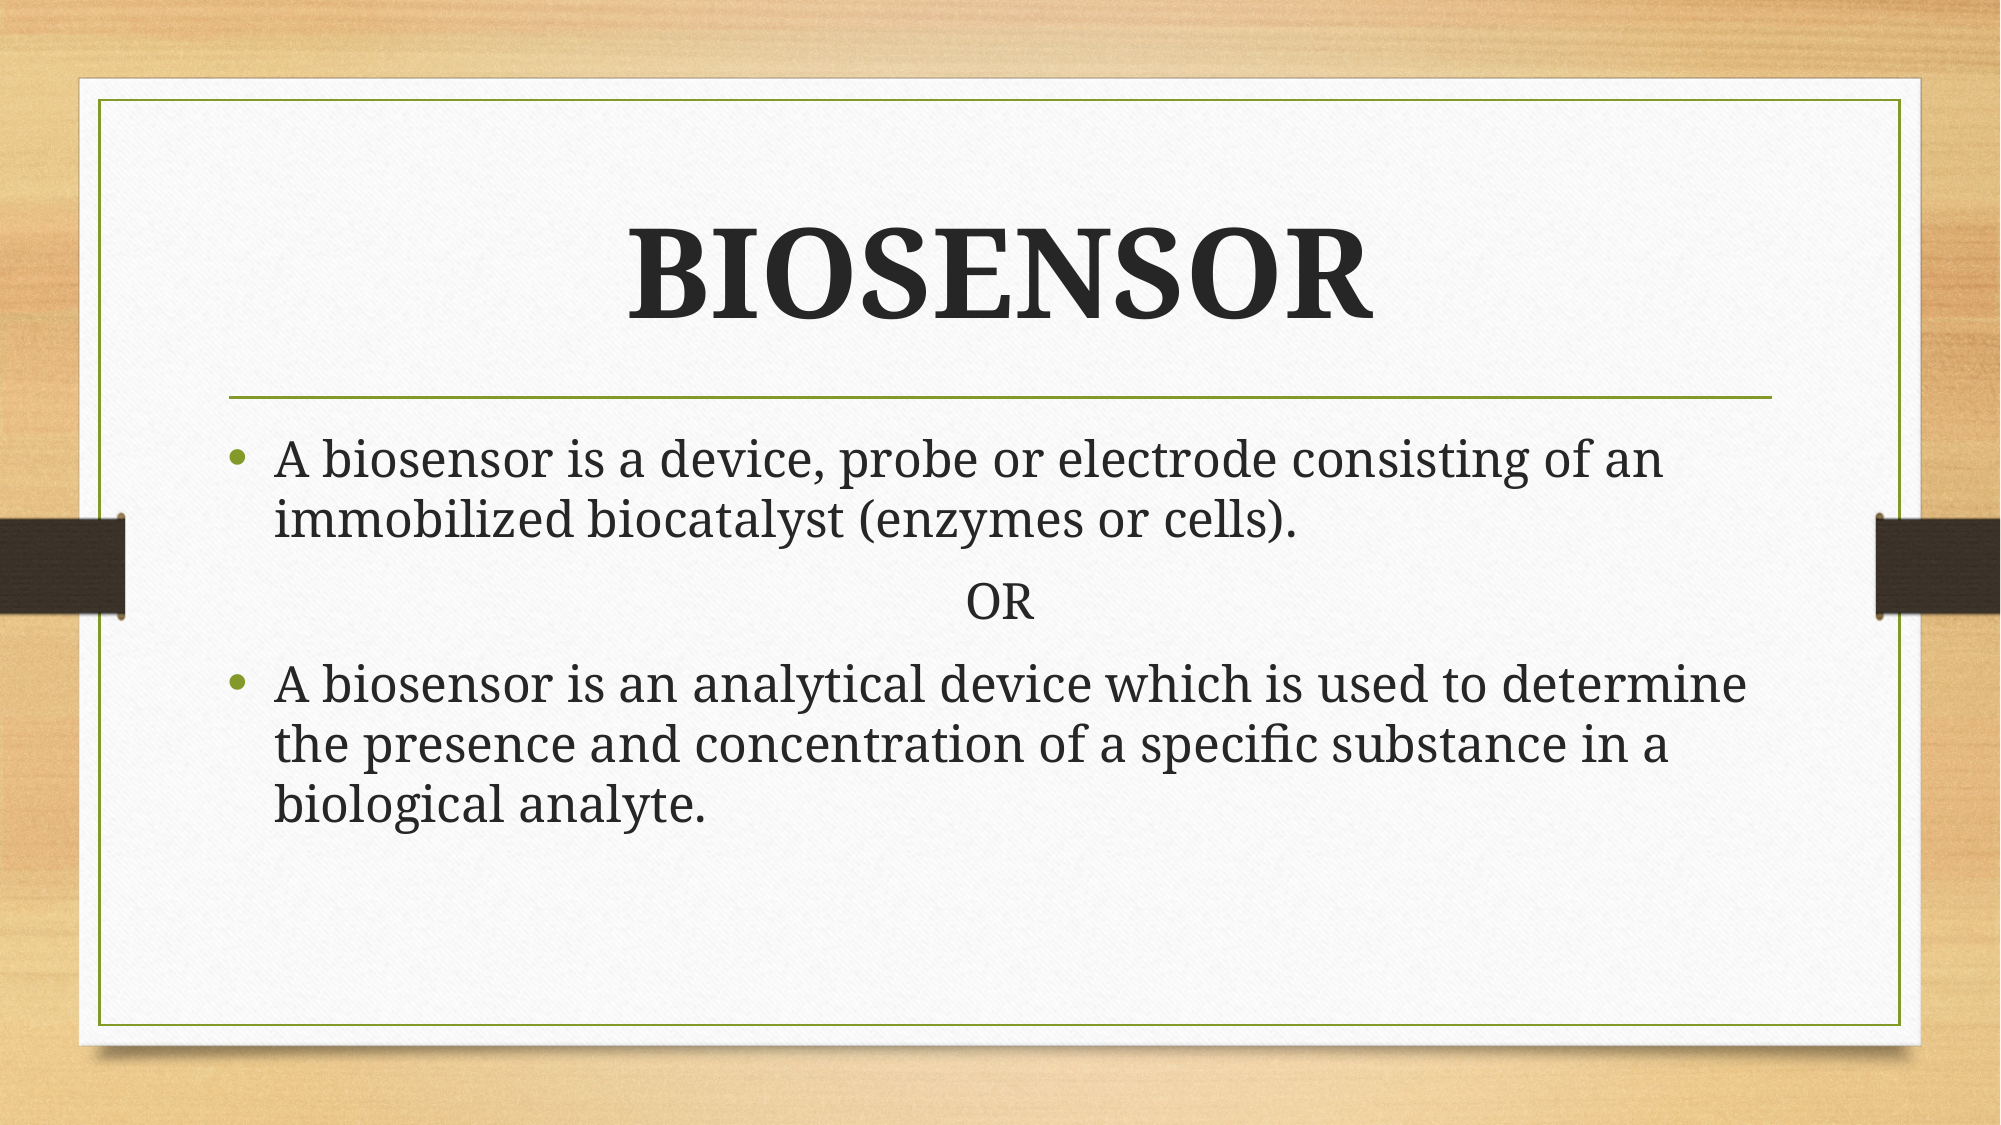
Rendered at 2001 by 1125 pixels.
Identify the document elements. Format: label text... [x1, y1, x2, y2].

picture [0, 0, 2001, 1125]
title BIOSENSOR [212, 161, 1788, 375]
list A biosensor is a device, probe or electrode consisting of an immobilized biocatalyst (enzymes or cells). OR A biosensor is an analytical device which is used to determine the presence and concentration of a specific substance in a biological analyte. [212, 419, 1788, 964]
